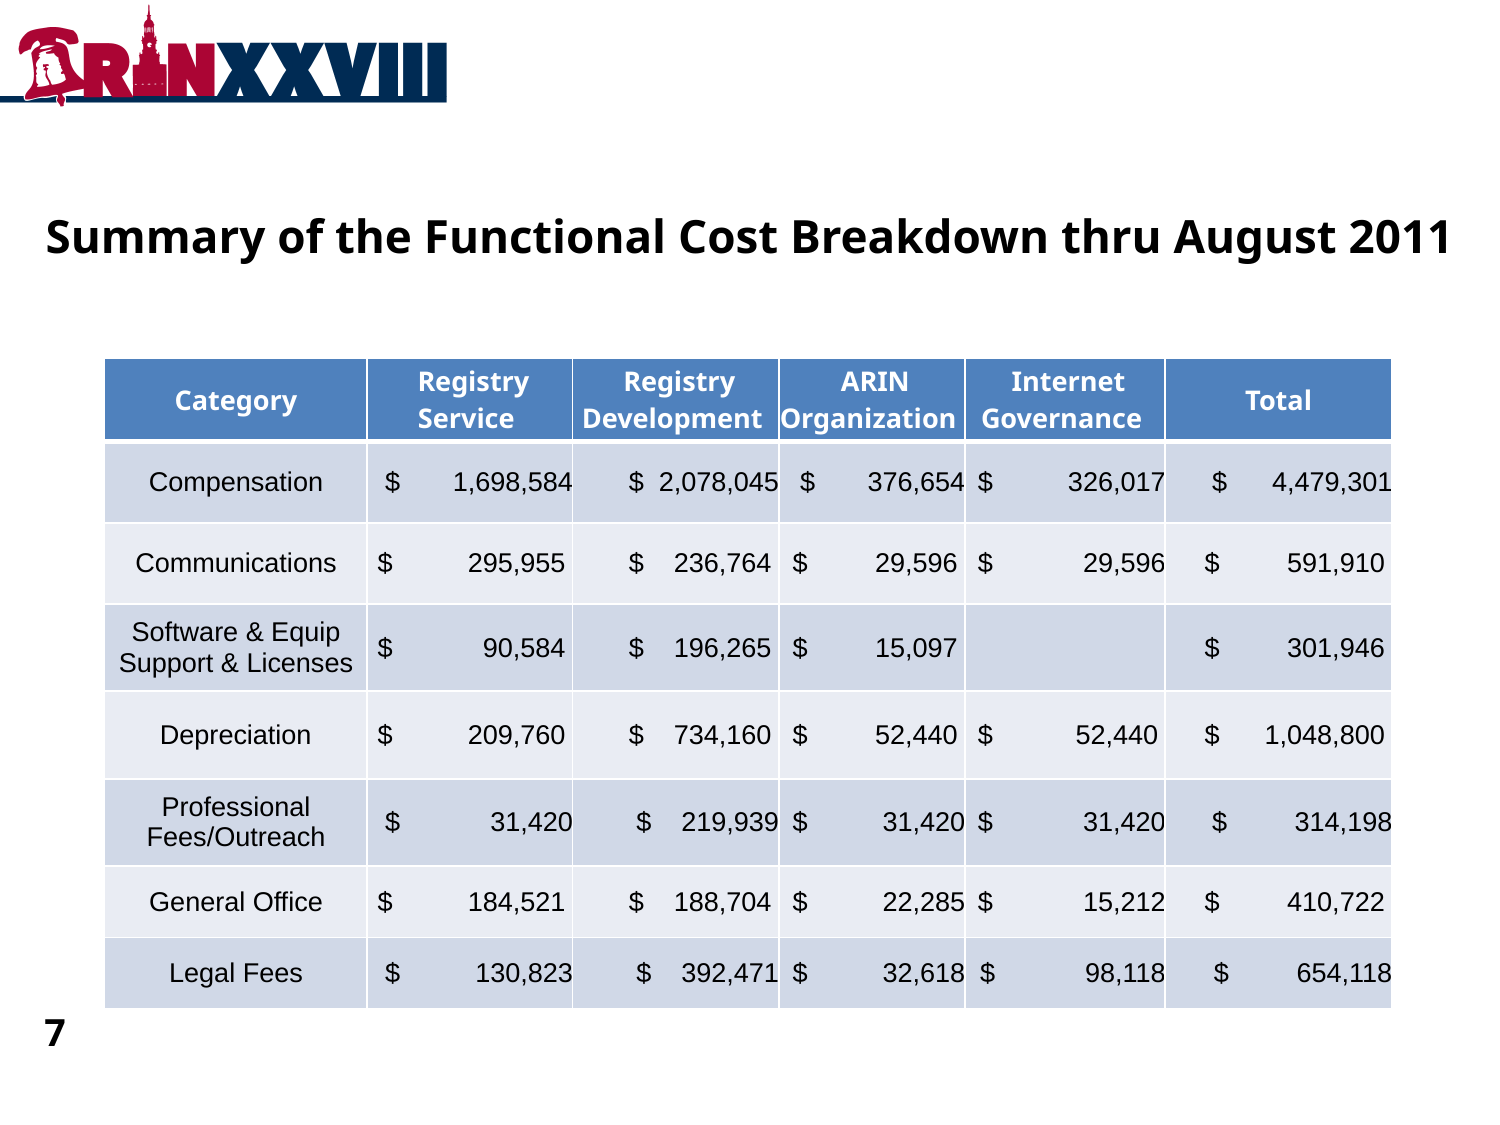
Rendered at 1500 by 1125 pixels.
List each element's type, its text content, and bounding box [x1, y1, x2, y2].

table_cell $ 98,118 [966, 938, 1164, 1008]
table_cell Compensation [105, 444, 366, 522]
table_cell General Office [105, 867, 366, 937]
text_box 7 [29, 1001, 81, 1062]
table_cell $ 410,722 [1166, 867, 1391, 937]
table_cell $ 314,198 [1166, 780, 1391, 865]
picture [0, 0, 1500, 161]
table_cell $ 52,440 [966, 692, 1164, 778]
table_header Registry Development [573, 359, 778, 439]
table_cell $ 15,212 [966, 867, 1164, 937]
table_header Total [1166, 359, 1391, 439]
table_cell $ 196,265 [573, 605, 778, 690]
table_cell $ 188,704 [573, 867, 778, 937]
table_cell $ 591,910 [1166, 524, 1391, 603]
table_cell $ 1,048,800 [1166, 692, 1391, 778]
table_cell $ 219,939 [573, 780, 778, 865]
table_cell $ 22,285 [780, 867, 964, 937]
table_header ARIN Organization [780, 359, 964, 439]
table_header Internet Governance [966, 359, 1164, 439]
table_cell $ 209,760 [368, 692, 572, 778]
table_cell $ 31,420 [368, 780, 572, 865]
table_cell $ 29,596 [966, 524, 1164, 603]
table_header Registry Service [368, 359, 572, 439]
picture [0, 309, 1500, 1125]
table_cell $ 184,521 [368, 867, 572, 937]
table_cell Depreciation [105, 692, 366, 778]
title Summary of the Functional Cost Breakdown thru August 2011 [0, 161, 1500, 309]
table_cell $ 29,596 [780, 524, 964, 603]
table_cell $ 2,078,045 [573, 444, 778, 522]
table_cell $ 1,698,584 [368, 444, 572, 522]
table_header Category [105, 359, 366, 439]
table_cell $ 52,440 [780, 692, 964, 778]
table_cell $ 32,618 [780, 938, 964, 1008]
table_cell $ 734,160 [573, 692, 778, 778]
table_cell $ 654,118 [1166, 938, 1391, 1008]
table_cell $ 236,764 [573, 524, 778, 603]
table_cell $ 295,955 [368, 524, 572, 603]
table_cell $ 376,654 [780, 444, 964, 522]
table_cell $ 326,017 [966, 444, 1164, 522]
table_cell $ 90,584 [368, 605, 572, 690]
table_cell $ 4,479,301 [1166, 444, 1391, 522]
table_cell $ 392,471 [573, 938, 778, 1008]
table_cell $ 31,420 [780, 780, 964, 865]
table_cell $ 31,420 [966, 780, 1164, 865]
table_cell $ 15,097 [780, 605, 964, 690]
table_cell Communications [105, 524, 366, 603]
table_cell $ 130,823 [368, 938, 572, 1008]
table_cell Professional Fees/Outreach [105, 780, 366, 865]
table_cell Legal Fees [105, 938, 366, 1008]
table_cell $ 301,946 [1166, 605, 1391, 690]
table_cell [966, 605, 1164, 690]
table_cell Software & Equip Support & Licenses [105, 605, 366, 690]
